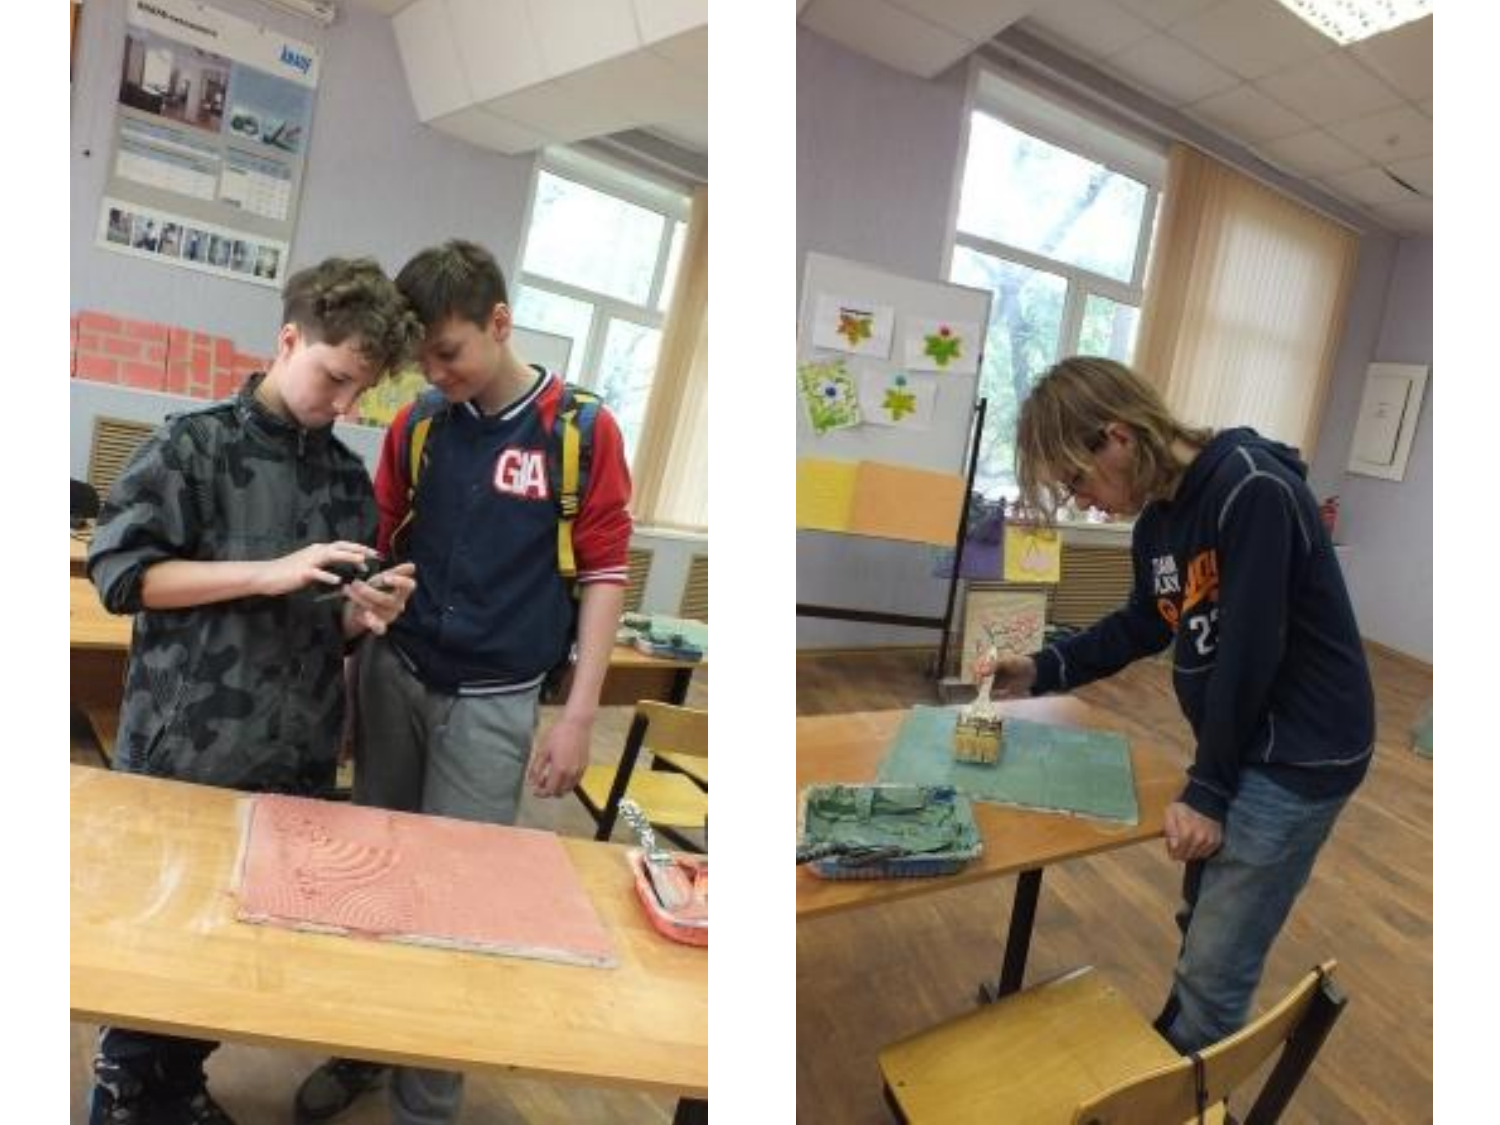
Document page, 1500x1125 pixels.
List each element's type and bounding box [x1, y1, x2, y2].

picture [796, 0, 1433, 1125]
picture [70, 0, 709, 1125]
